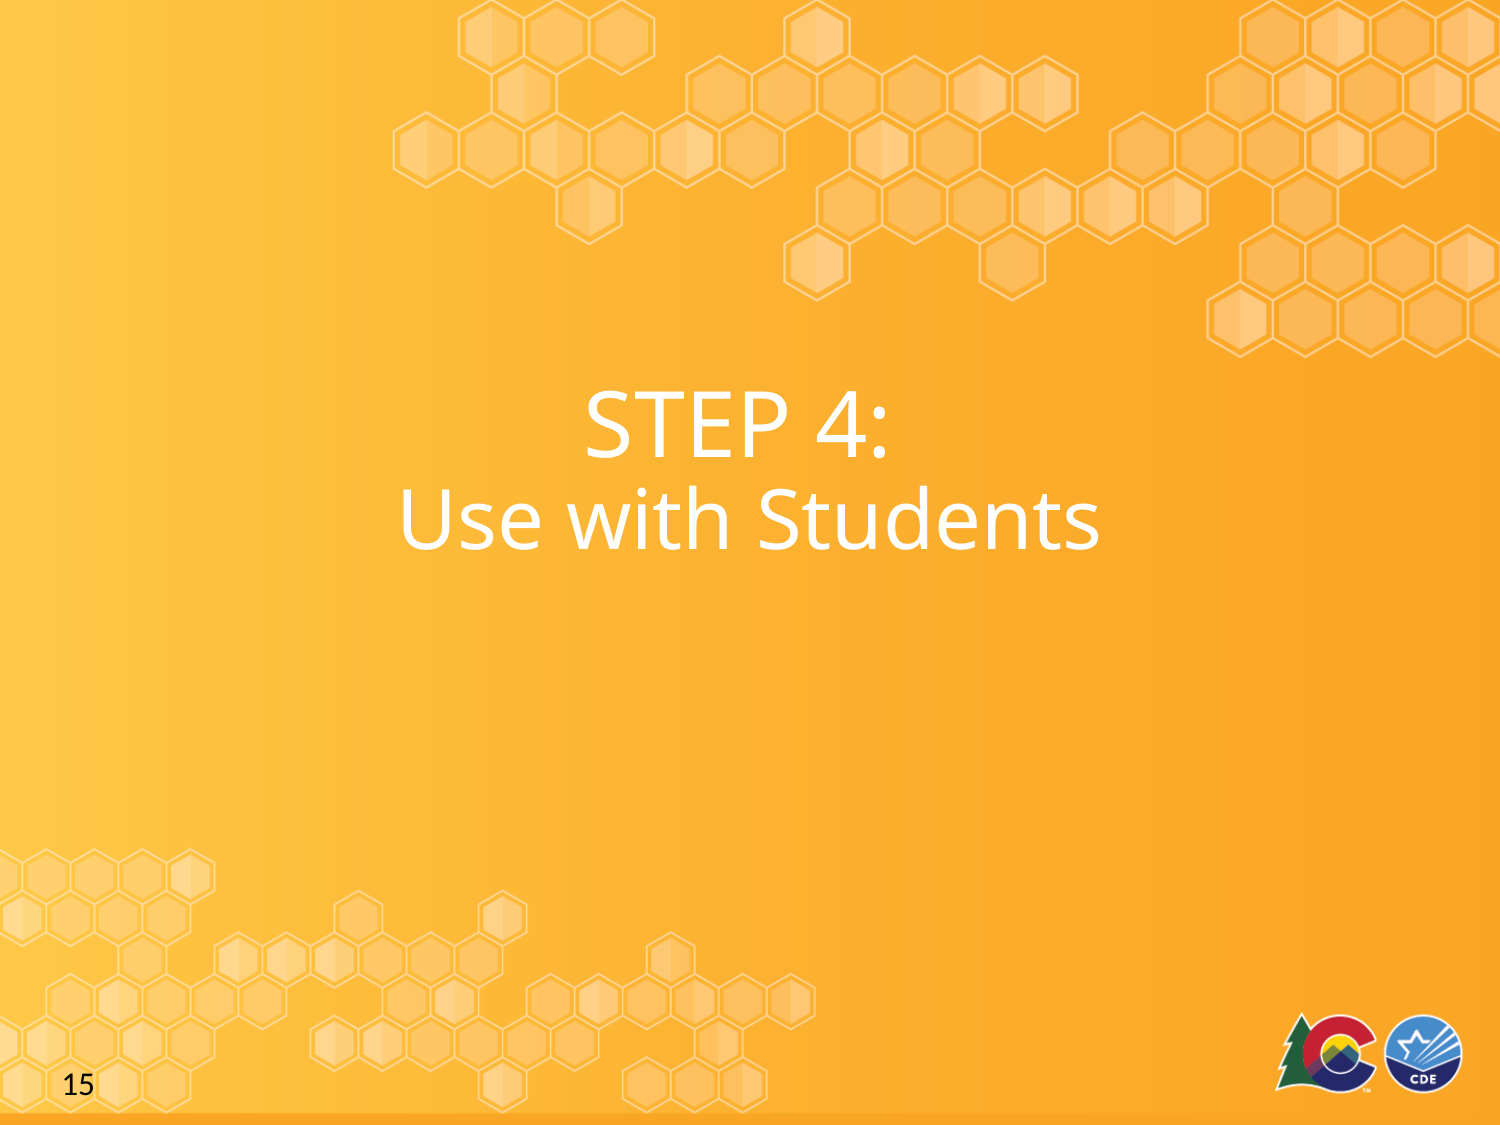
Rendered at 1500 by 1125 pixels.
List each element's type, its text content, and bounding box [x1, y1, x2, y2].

picture [0, 0, 1500, 1125]
slide_number 15 [46, 1054, 385, 1115]
title STEP 4: Use with Students [112, 370, 1388, 755]
